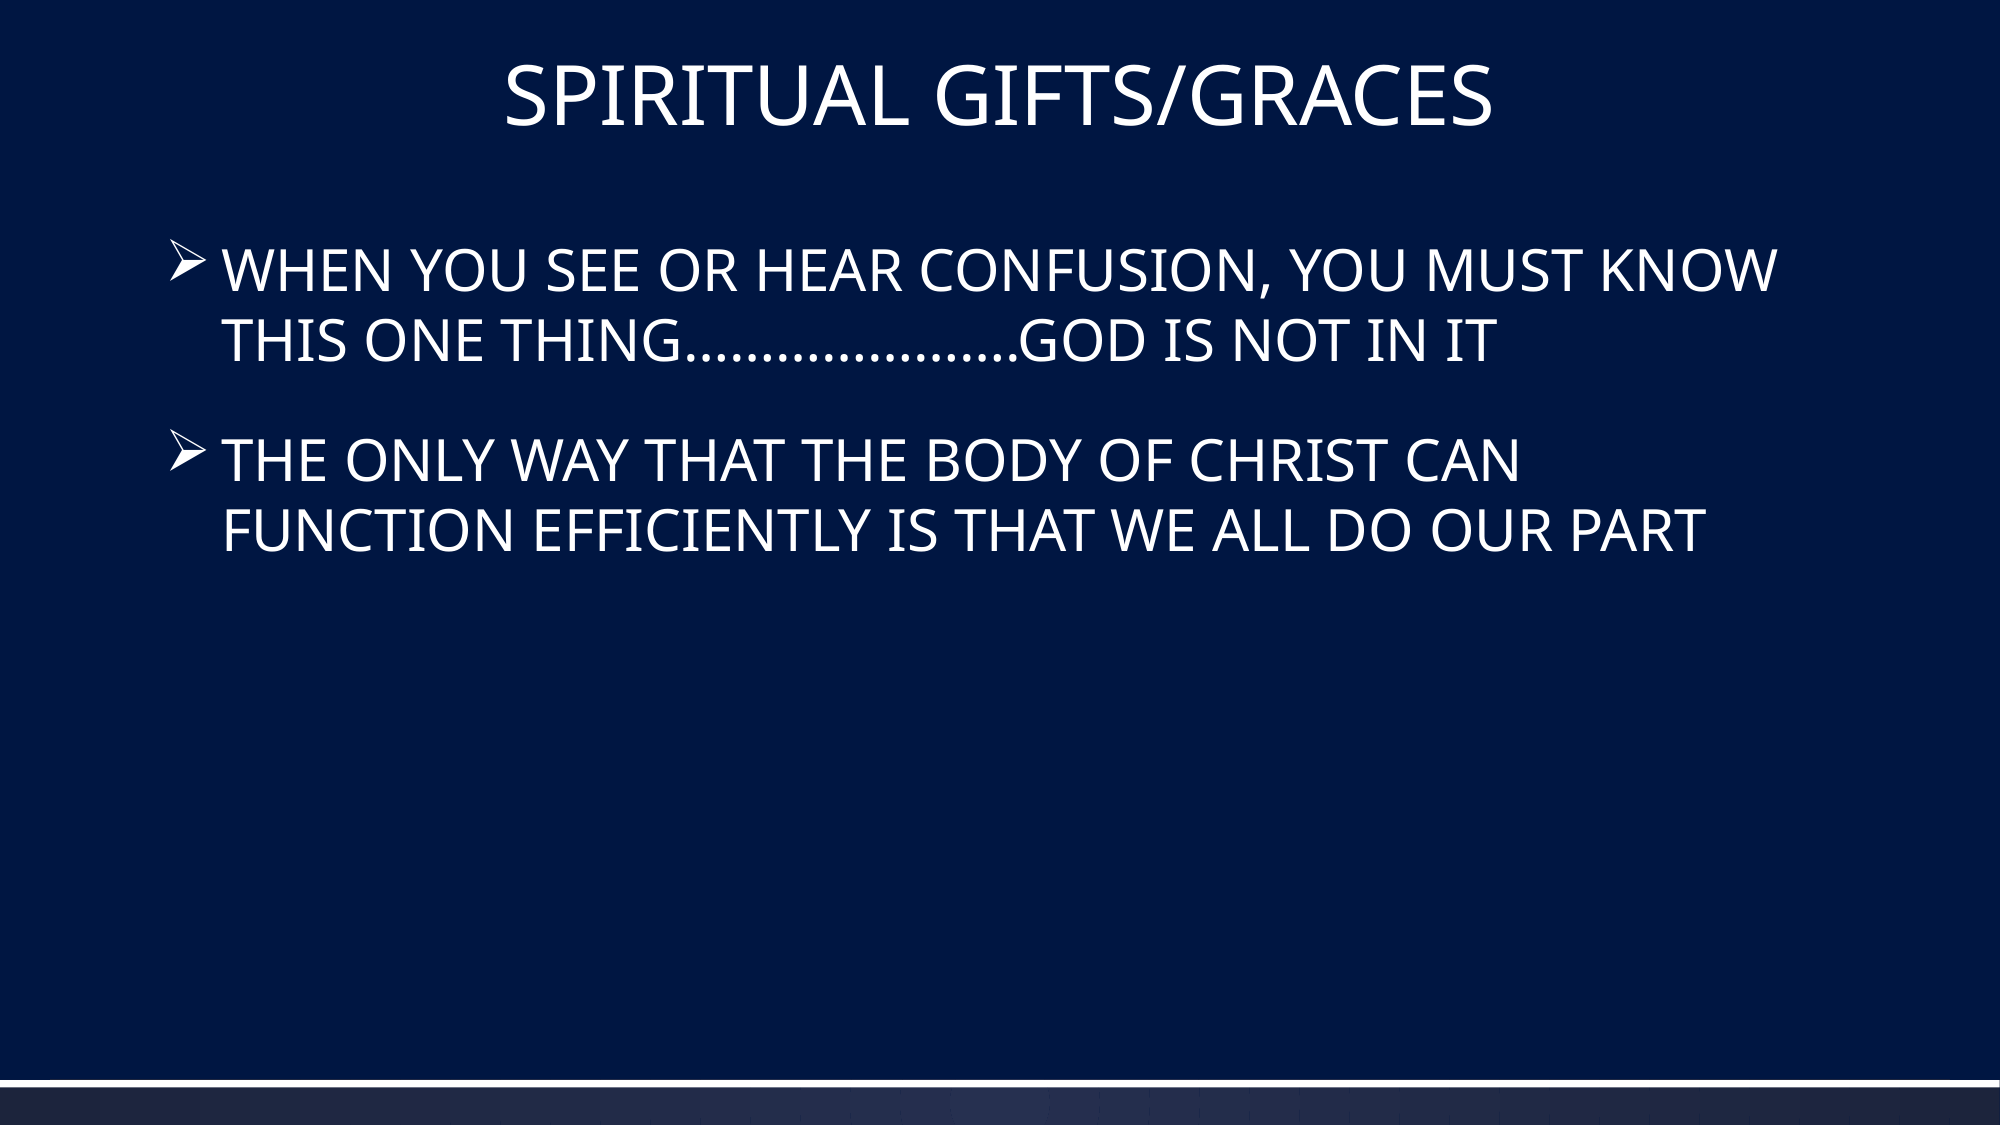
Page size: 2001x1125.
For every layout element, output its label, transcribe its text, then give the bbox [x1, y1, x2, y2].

text_box SPIRITUAL GIFTS/GRACES [219, 28, 1780, 168]
text_box WHEN YOU SEE OR HEAR CONFUSION, YOU MUST KNOW THIS ONE THING………………….GOD IS NOT IN IT THE ONLY WAY THAT THE BODY OF CHRIST CAN FUNCTION EFFICIENTLY IS THAT WE ALL DO OUR PART [150, 225, 1850, 571]
